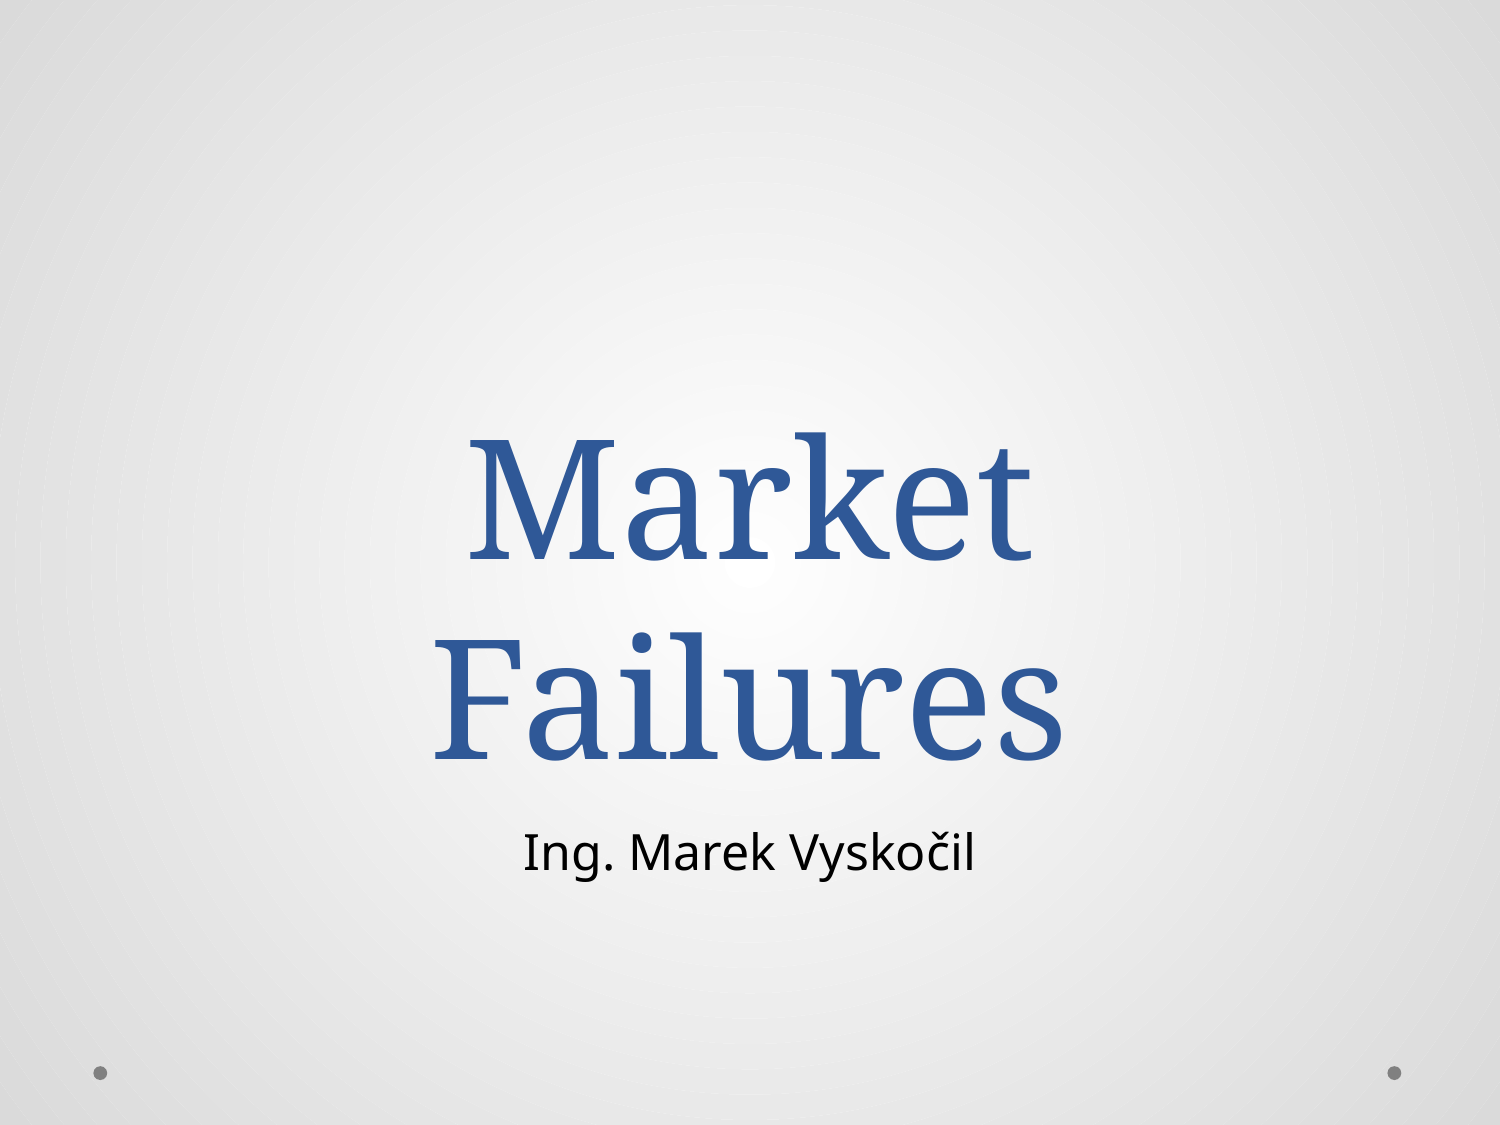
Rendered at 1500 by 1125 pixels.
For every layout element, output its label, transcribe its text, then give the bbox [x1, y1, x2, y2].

title Market Failures [112, 99, 1388, 800]
subtitle Ing. Marek Vyskočil [225, 812, 1275, 1013]
